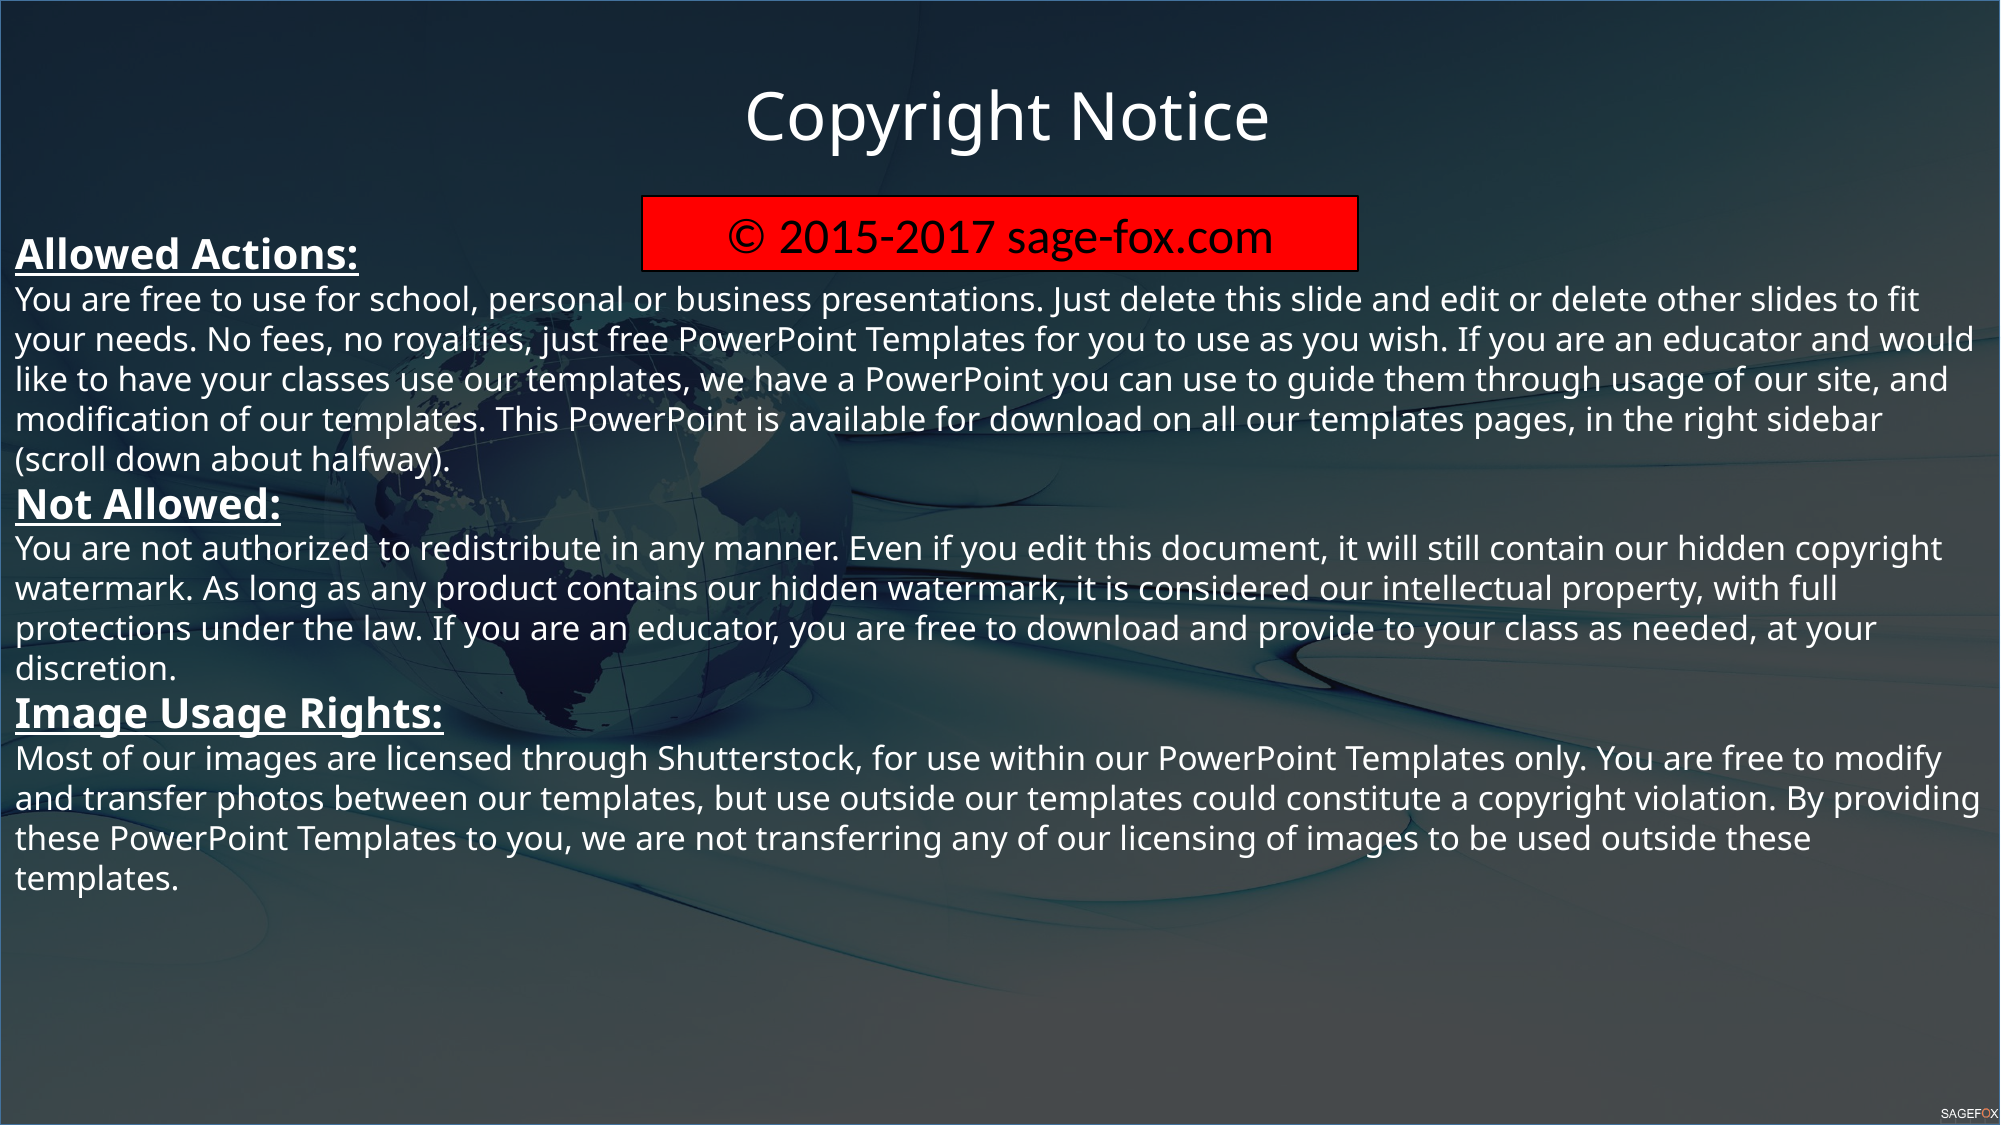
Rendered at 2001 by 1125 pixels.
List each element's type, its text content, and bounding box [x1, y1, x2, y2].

text_box Allowed Actions: You are free to use for school, personal or business presentations. Just delete this slide and edit or delete other slides to fit your needs. No fees, no royalties, just free PowerPoint Templates for you to use as you wish. If you are an educator and would like to have your classes use our templates, we have a PowerPoint you can use to guide them through usage of our site, and modification of our templates. This PowerPoint is available for download on all our templates pages, in the right sidebar (scroll down about halfway). Not Allowed: You are not authorized to redistribute in any manner. Even if you edit this document, it will still contain our hidden copyright watermark. As long as any product contains our hidden watermark, it is considered our intellectual property, with full protections under the law. If you are an educator, you are free to download and provide to your class as needed, at your discretion. Image Usage Rights: Most of our images are licensed through Shutterstock, for use within our PowerPoint Templates only. You are free to modify and transfer photos between our templates, but use outside our templates could constitute a copyright violation. By providing these PowerPoint Templates to you, we are not transferring any of our licensing of images to be used outside these templates. [0, 0, 2000, 1125]
title Copyright Notice [493, 60, 1524, 178]
text_box © 2015-2017 sage-fox.com [641, 196, 1358, 272]
